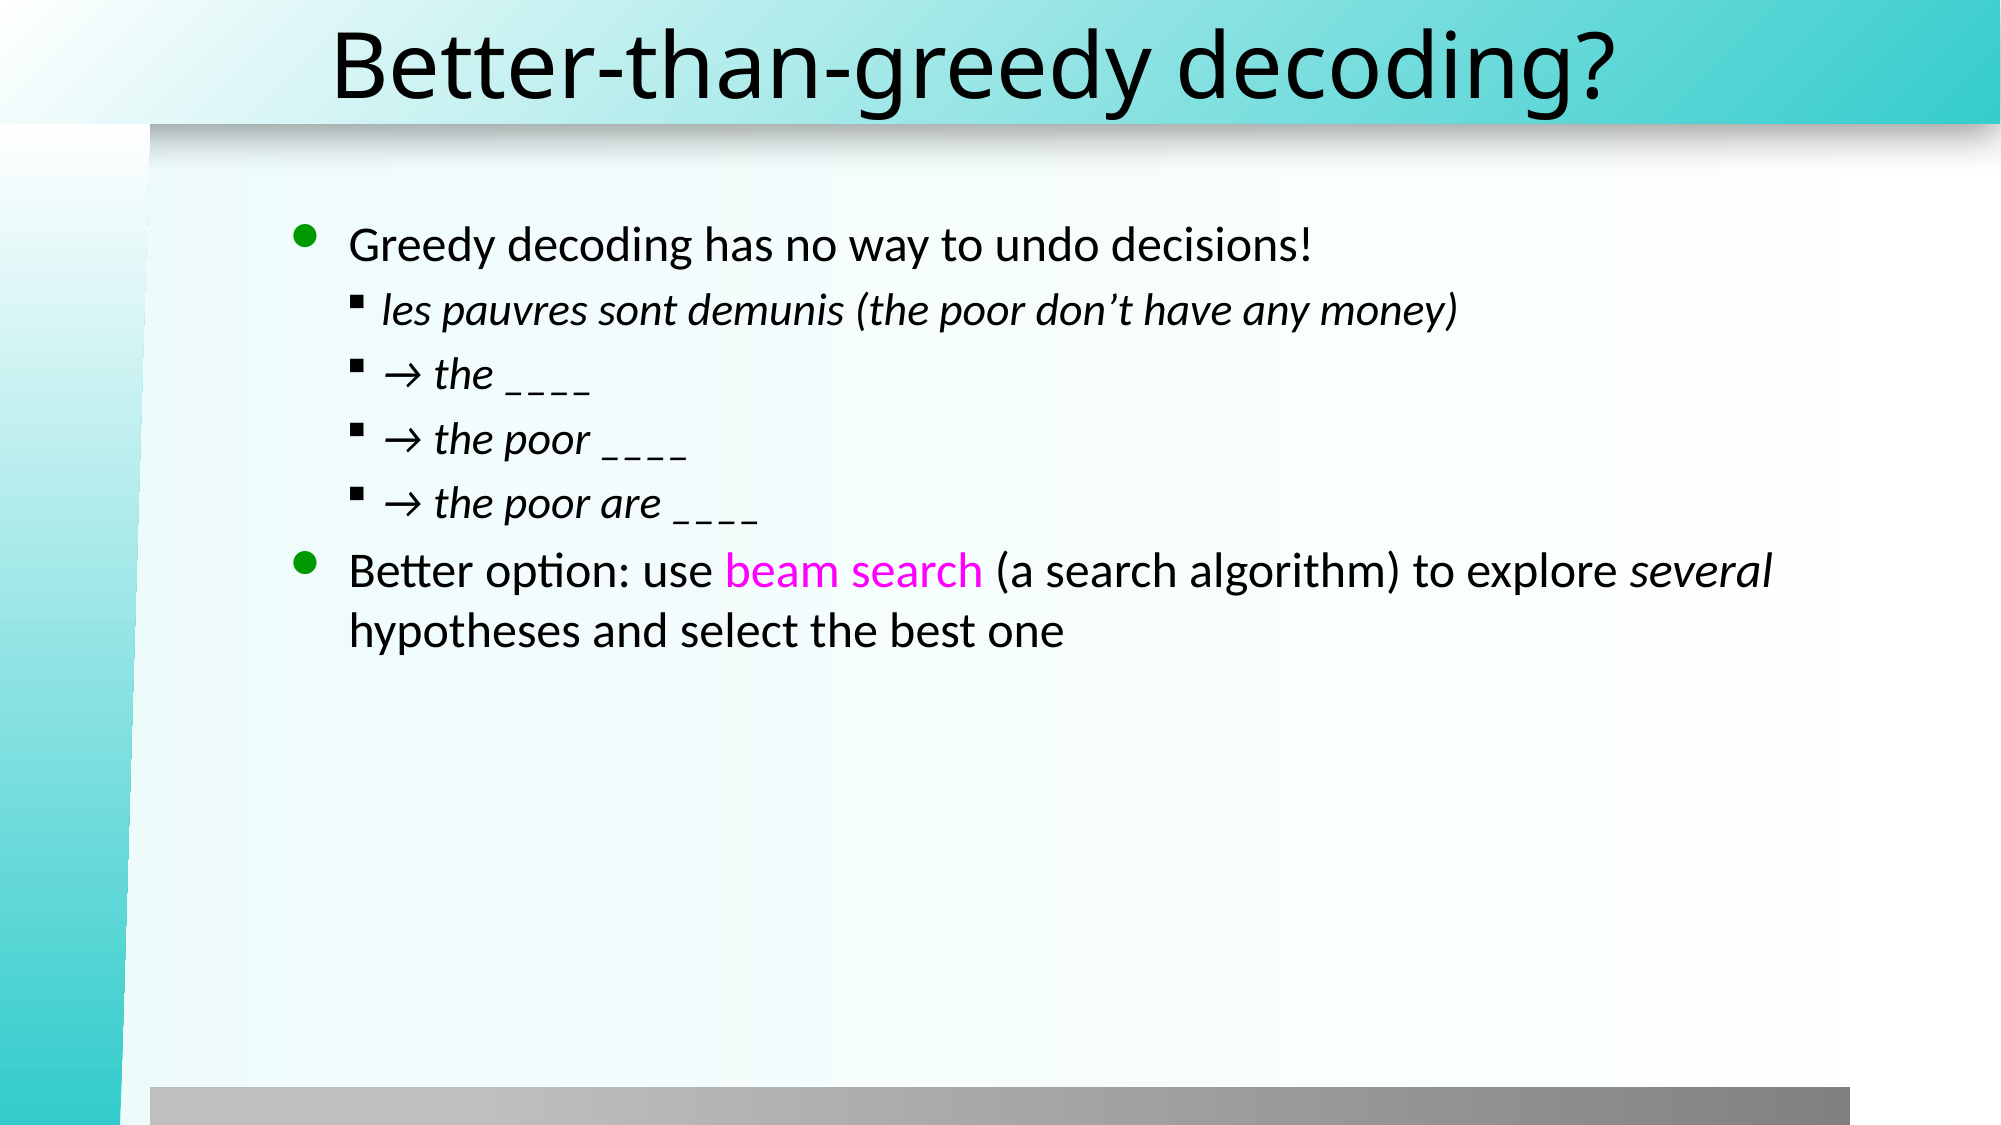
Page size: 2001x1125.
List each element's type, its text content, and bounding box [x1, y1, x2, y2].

list Greedy decoding has no way to undo decisions! les pauvres sont demunis (the poor don’t have any money) → the ____ → the poor ____ → the poor are ____ Better option: use beam search (a search algorithm) to explore several hypotheses and select the best one [274, 203, 1851, 1073]
title Better-than-greedy decoding? [313, 0, 2000, 125]
